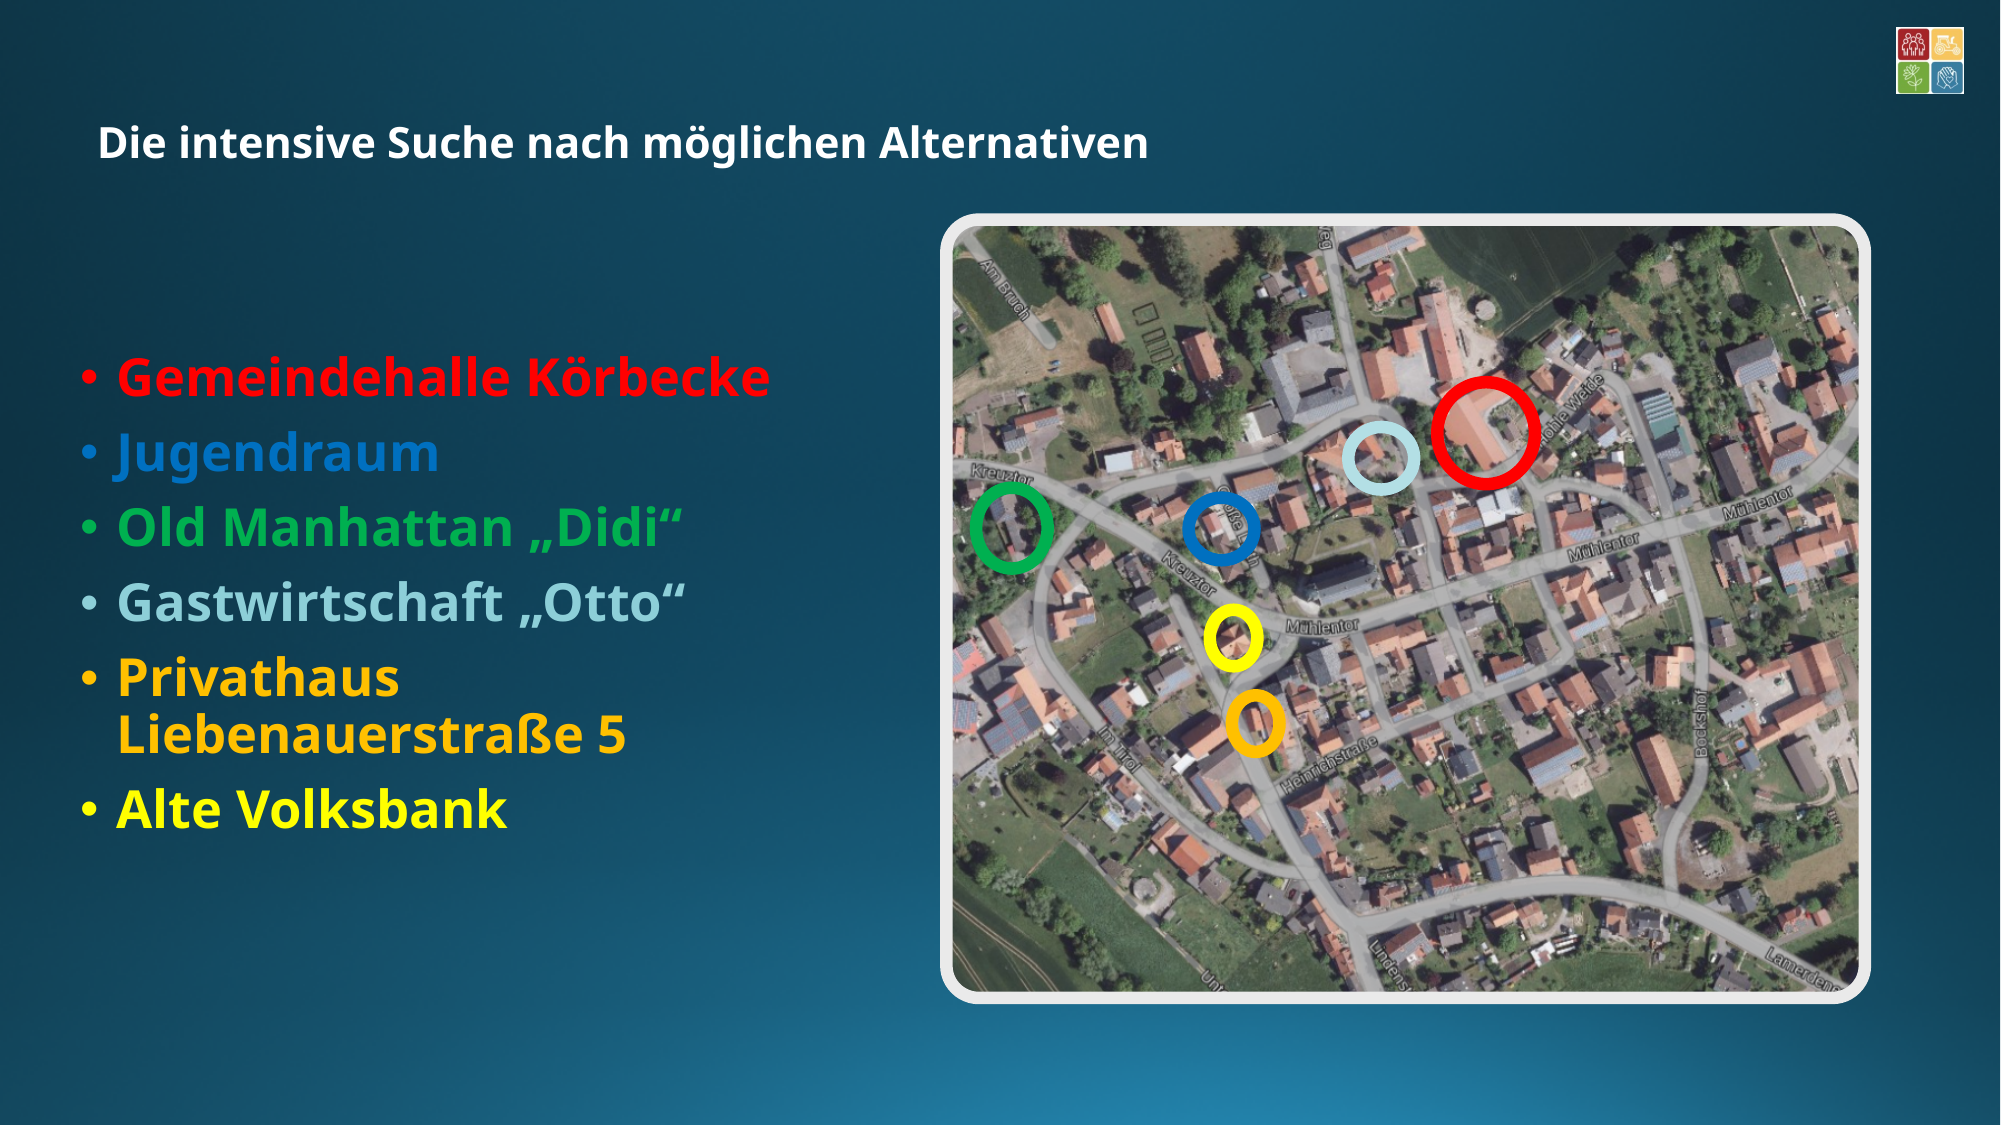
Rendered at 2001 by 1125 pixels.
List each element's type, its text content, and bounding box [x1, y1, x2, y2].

text_box Gemeindehalle Körbecke Jugendraum Old Manhattan „Didi“ Gastwirtschaft „Otto“ Privathaus Liebenauerstraße 5 Alte Volksbank [64, 343, 874, 851]
picture [0, 0, 2001, 1125]
title Die intensive Suche nach möglichen Alternativen [81, 114, 1933, 228]
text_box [946, 219, 1865, 998]
